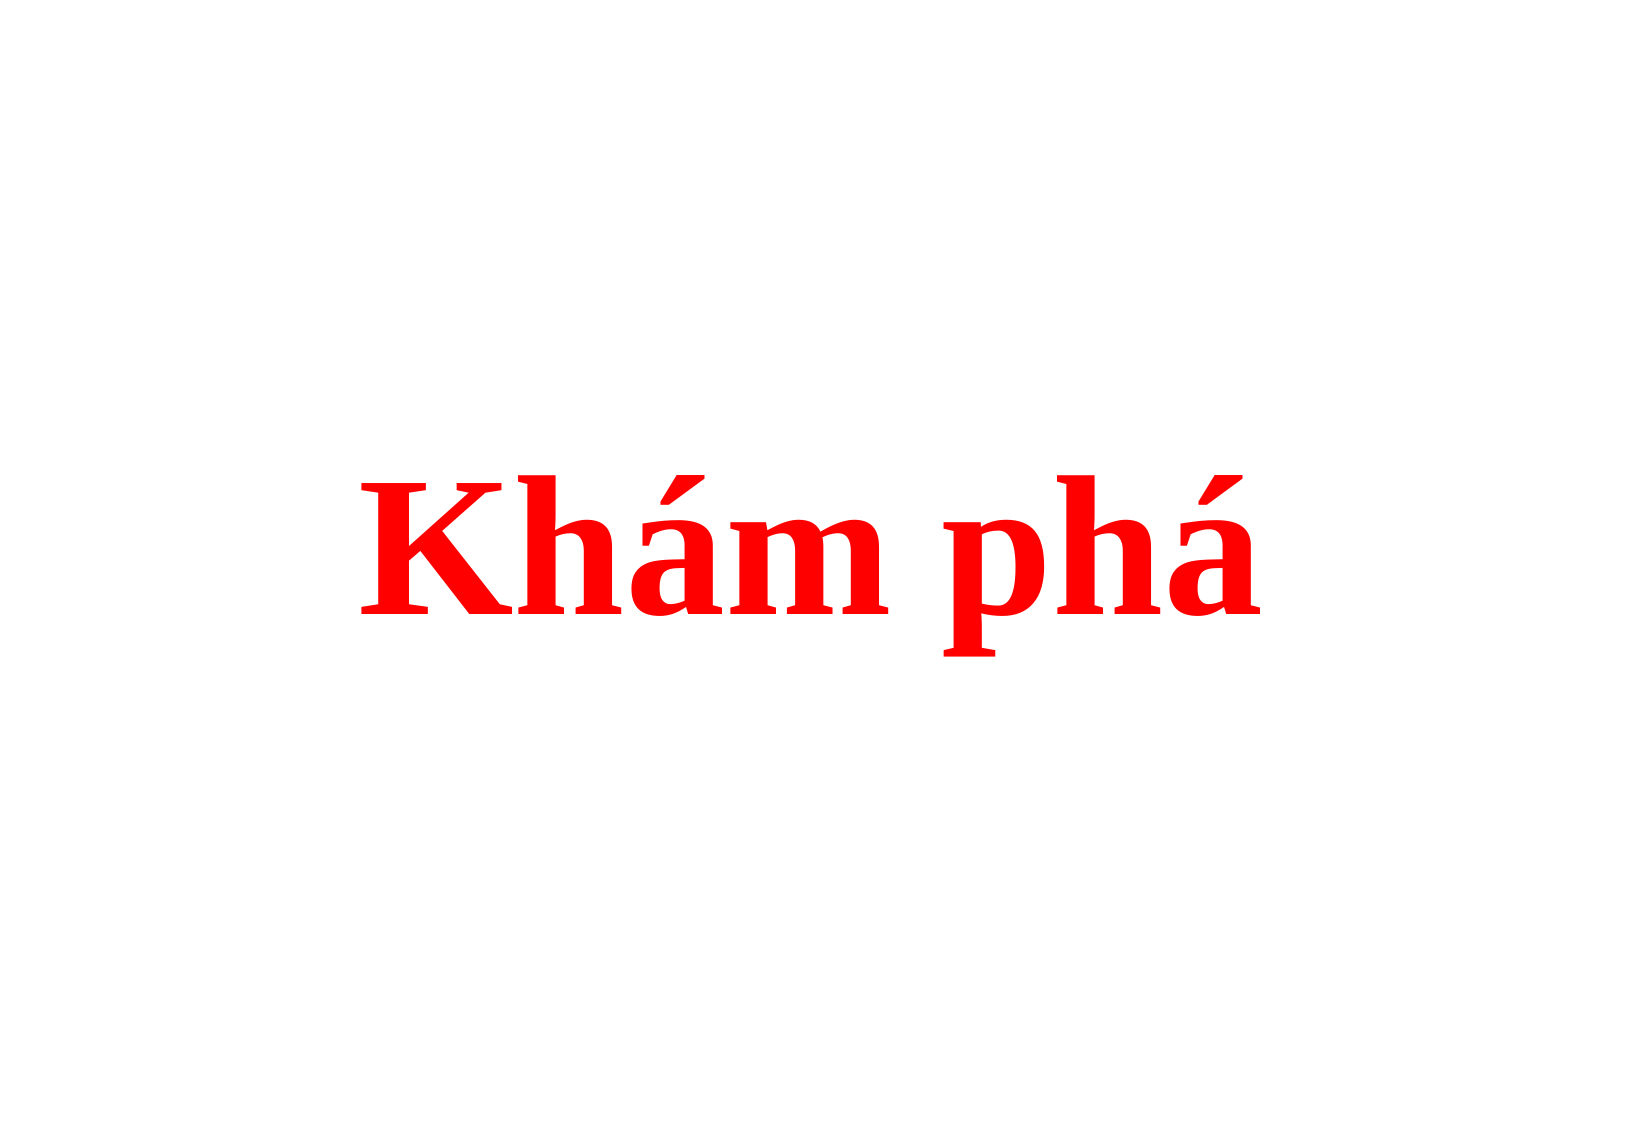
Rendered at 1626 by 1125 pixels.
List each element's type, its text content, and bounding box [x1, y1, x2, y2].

title Khám phá [248, 373, 1375, 696]
